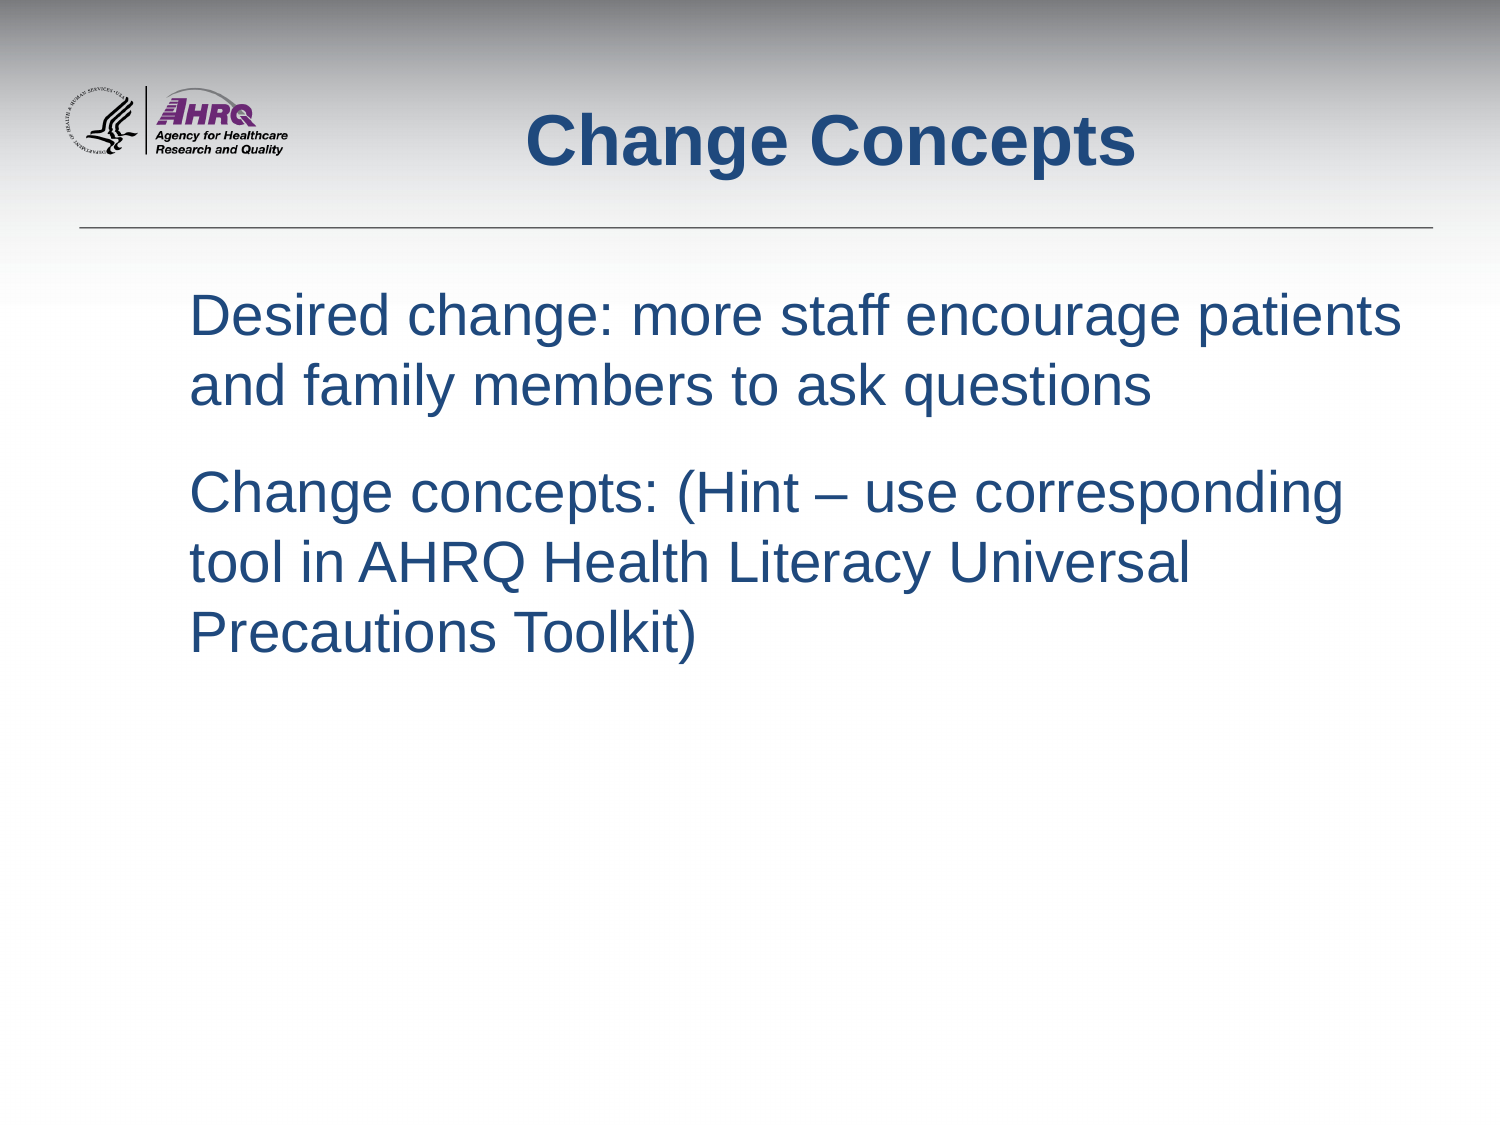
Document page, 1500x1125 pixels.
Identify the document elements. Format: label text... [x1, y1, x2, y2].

picture [0, 0, 1500, 1125]
title Change Concepts [287, 86, 1375, 188]
list Desired change: more staff encourage patients and family members to ask questions Change concepts: (Hint – use corresponding tool in AHRQ Health Literacy Universal Precautions Toolkit) [174, 270, 1425, 1013]
